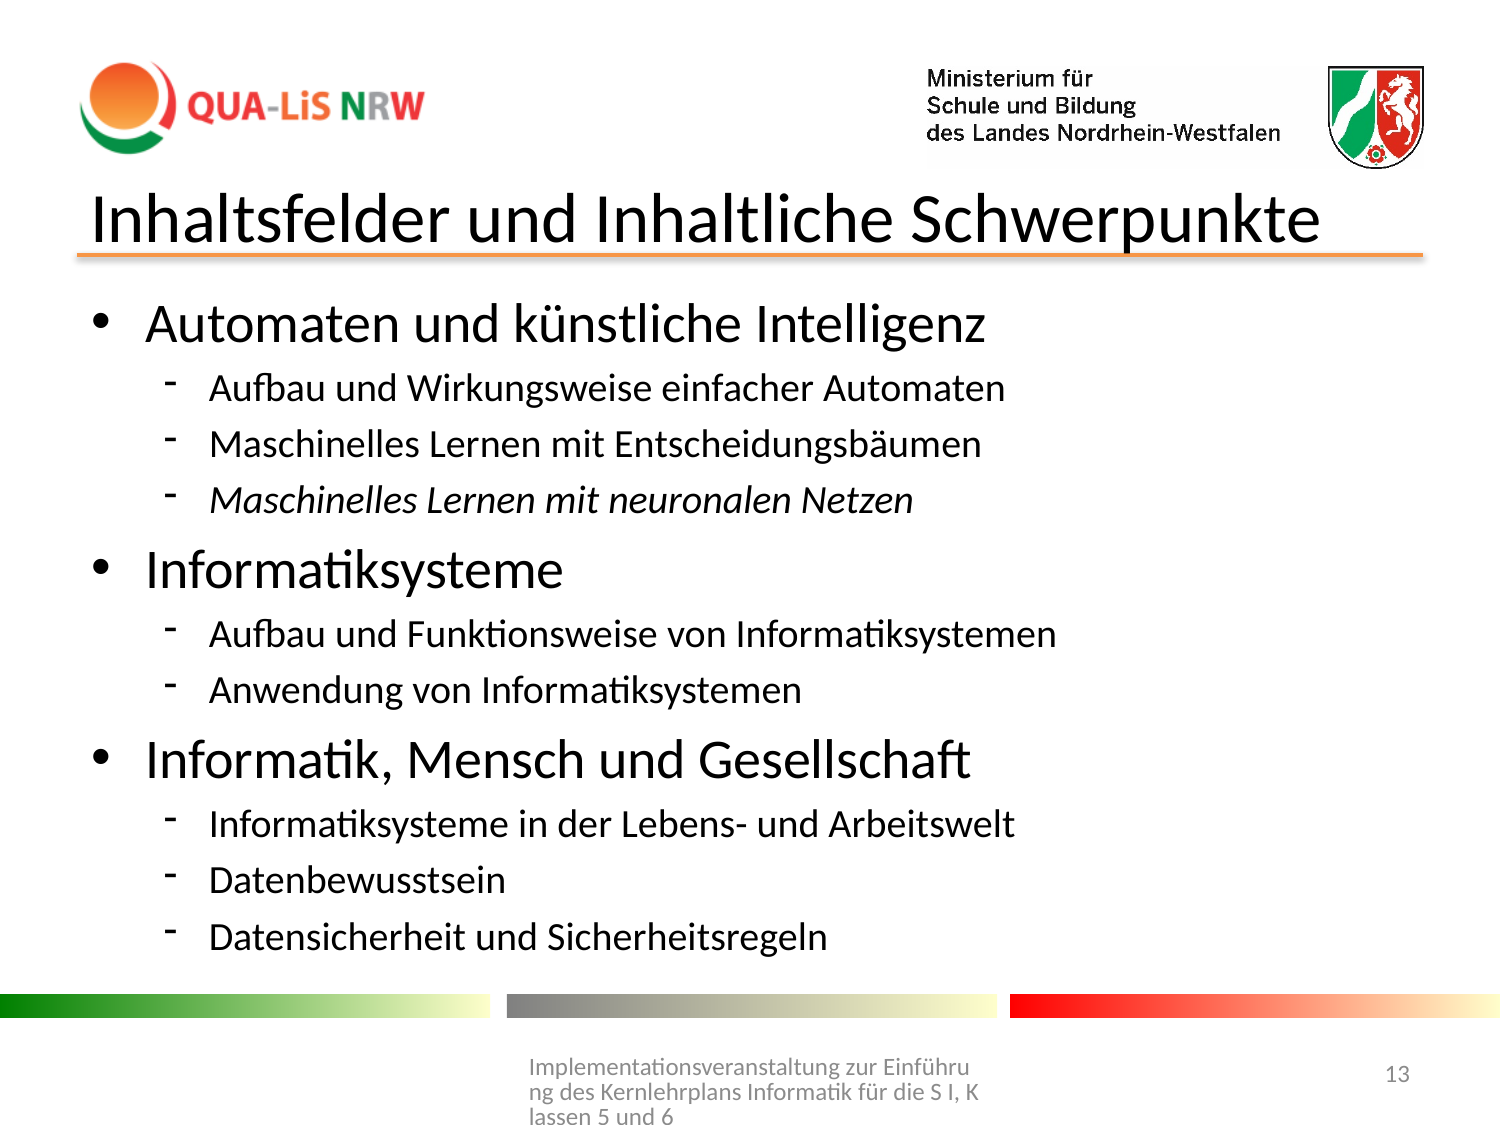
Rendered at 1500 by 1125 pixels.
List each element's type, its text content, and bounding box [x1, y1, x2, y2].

slide_number 13 [1328, 1042, 1425, 1103]
picture [927, 66, 1424, 169]
picture [77, 55, 431, 158]
list Automaten und künstliche Intelligenz Aufbau und Wirkungsweise einfacher Automaten Maschinelles Lernen mit Entscheidungsbäumen Maschinelles Lernen mit neuronalen Netzen Informatiksysteme Aufbau und Funktionsweise von Informatiksystemen Anwendung von Informatiksystemen Informatik, Mensch und Gesellschaft Informatiksysteme in der Lebens- und Arbeitswelt Datenbewusstsein Datensicherheit und Sicherheitsregeln [76, 278, 1427, 969]
footer Implementationsveranstaltung zur Einführung des Kernlehrplans Informatik für die S I, Klassen 5 und 6 [513, 1022, 999, 1108]
title Inhaltsfelder und Inhaltliche Schwerpunkte [75, 184, 1425, 244]
